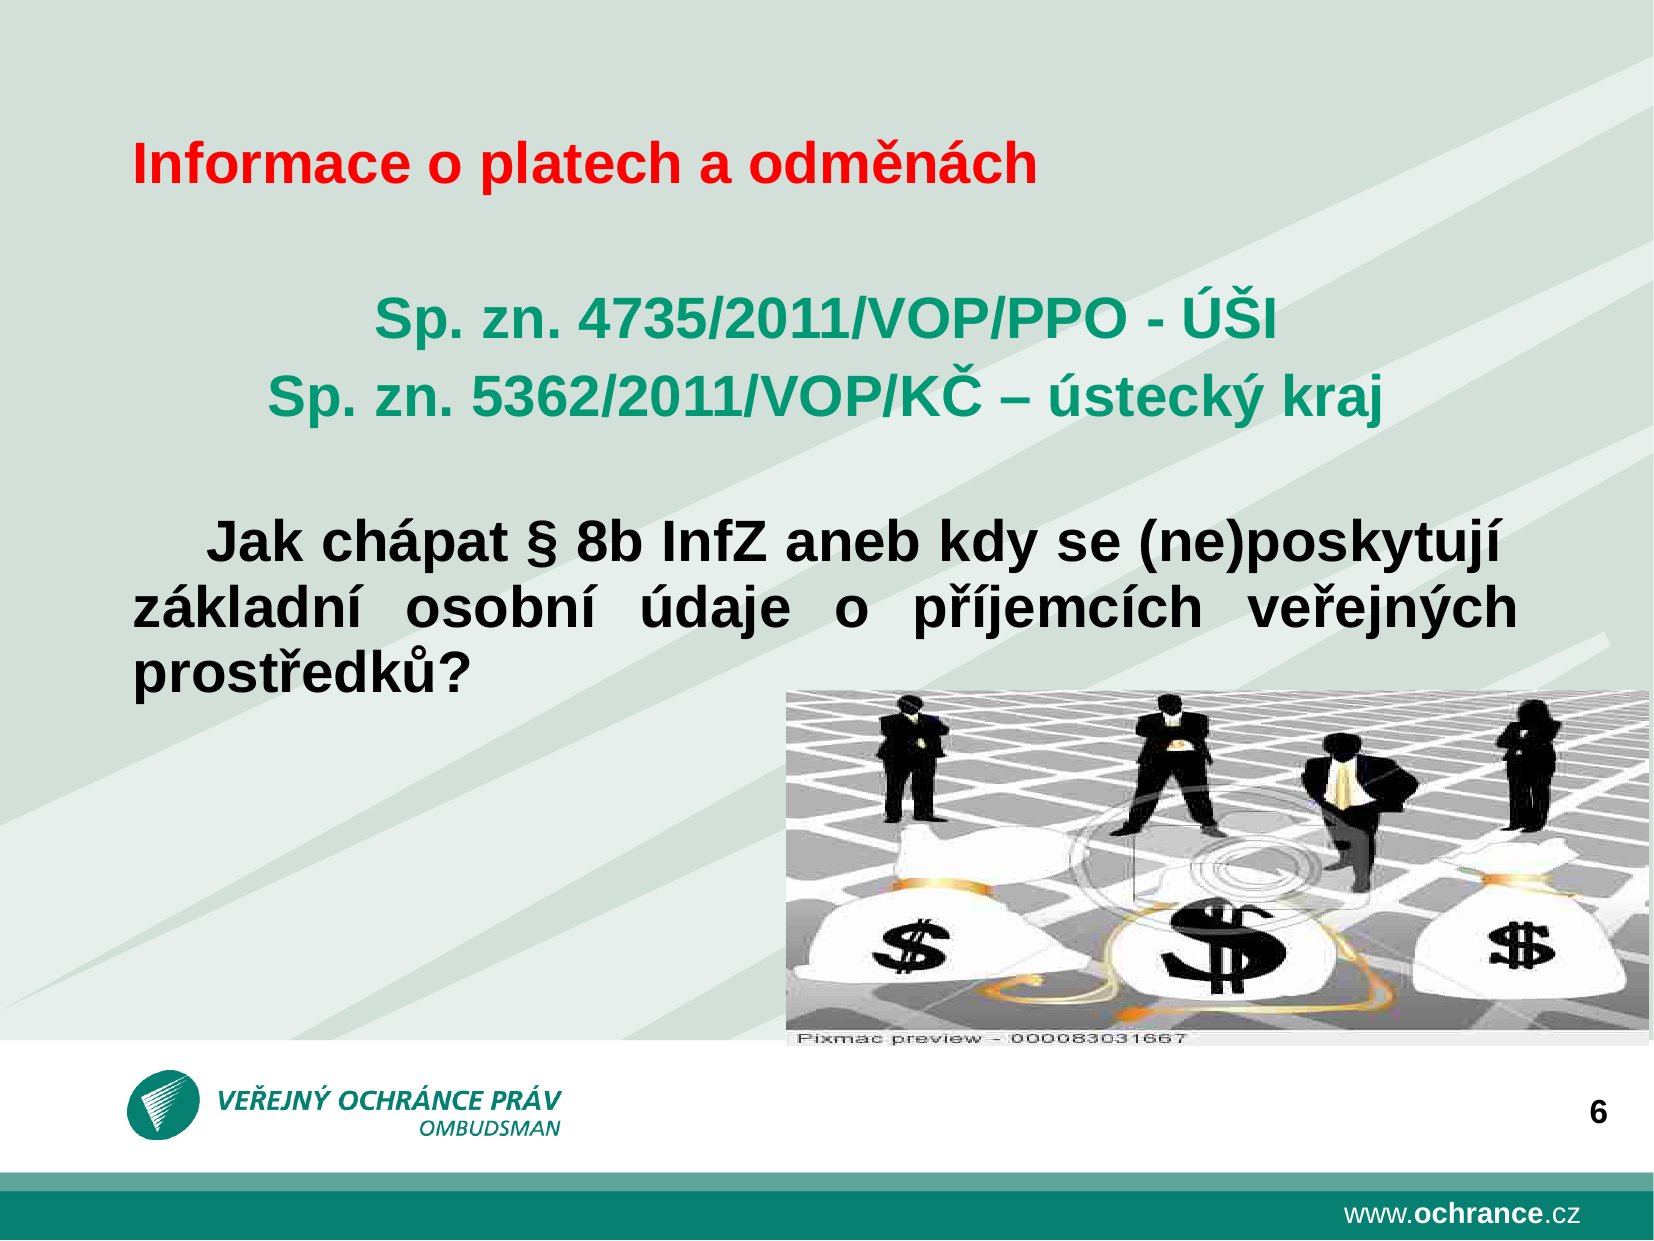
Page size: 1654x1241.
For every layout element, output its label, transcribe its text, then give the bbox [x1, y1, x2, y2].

picture [0, 0, 1654, 1240]
text_box Informace o platech a odměnách Sp. zn. 4735/2011/VOP/PPO - ÚŠI Sp. zn. 5362/2011/VOP/KČ – ústecký kraj Jak chápat § 8b InfZ aneb kdy se (ne)poskytují základní osobní údaje o příjemcích veřejných prostředků? [118, 123, 1536, 986]
